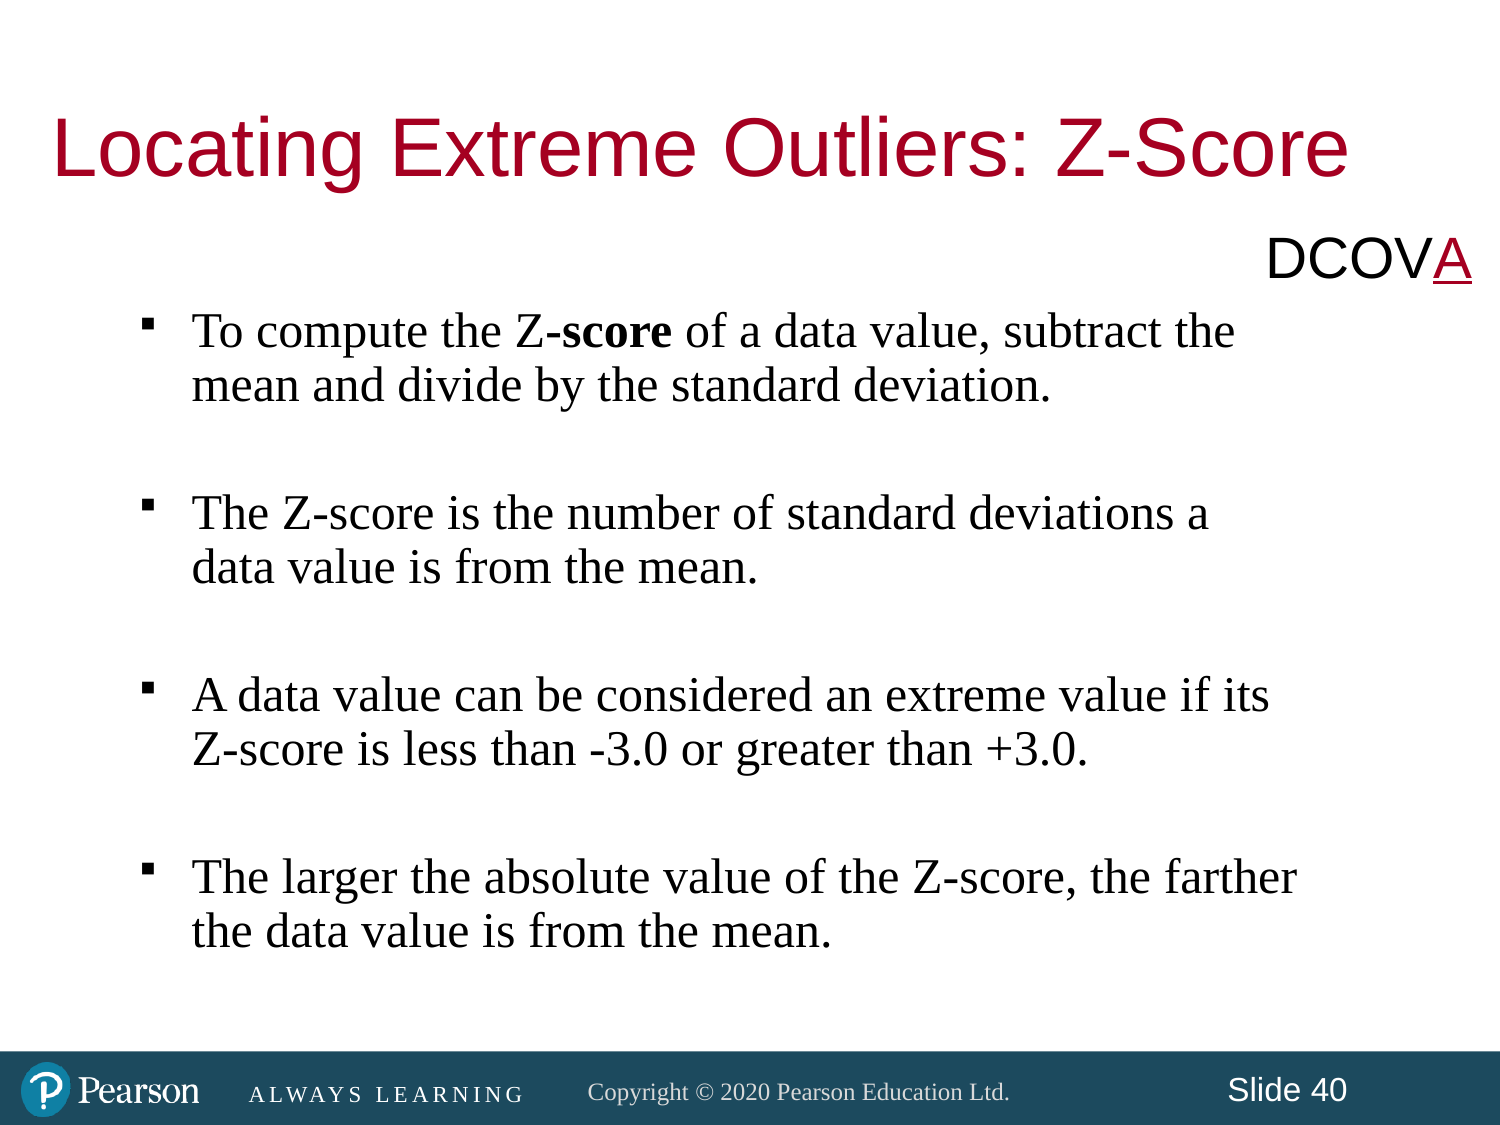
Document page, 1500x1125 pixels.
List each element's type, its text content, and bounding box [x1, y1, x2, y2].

title Locating Extreme Outliers: Z-Score [37, 37, 1488, 200]
picture [21, 1062, 199, 1117]
list To compute the Z-score of a data value, subtract the mean and divide by the standard deviation. The Z-score is the number of standard deviations a data value is from the mean. A data value can be considered an extreme value if its Z-score is less than -3.0 or greater than +3.0. The larger the absolute value of the Z-score, the farther the data value is from the mean. [125, 297, 1313, 986]
text_box DCOVA [1250, 212, 1487, 298]
